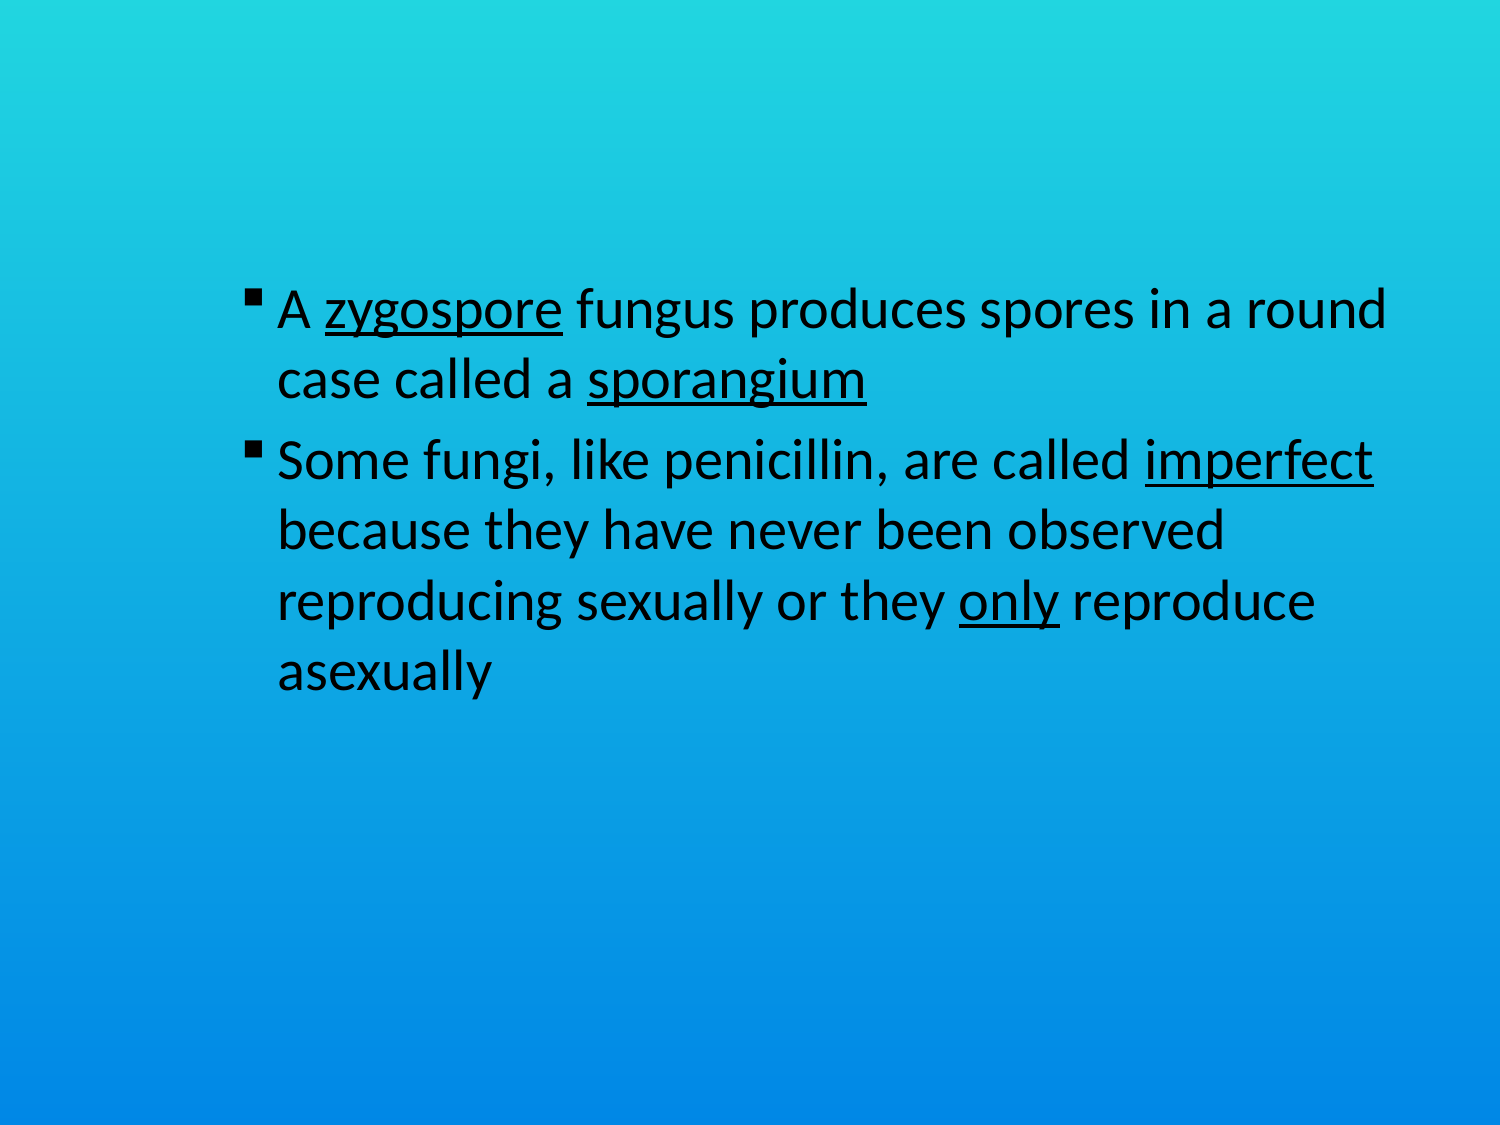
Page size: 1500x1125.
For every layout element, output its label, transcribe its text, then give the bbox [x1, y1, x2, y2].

list A zygospore fungus produces spores in a round case called a sporangium Some fungi, like penicillin, are called imperfect because they have never been observed reproducing sexually or they only reproduce asexually [75, 262, 1425, 1005]
